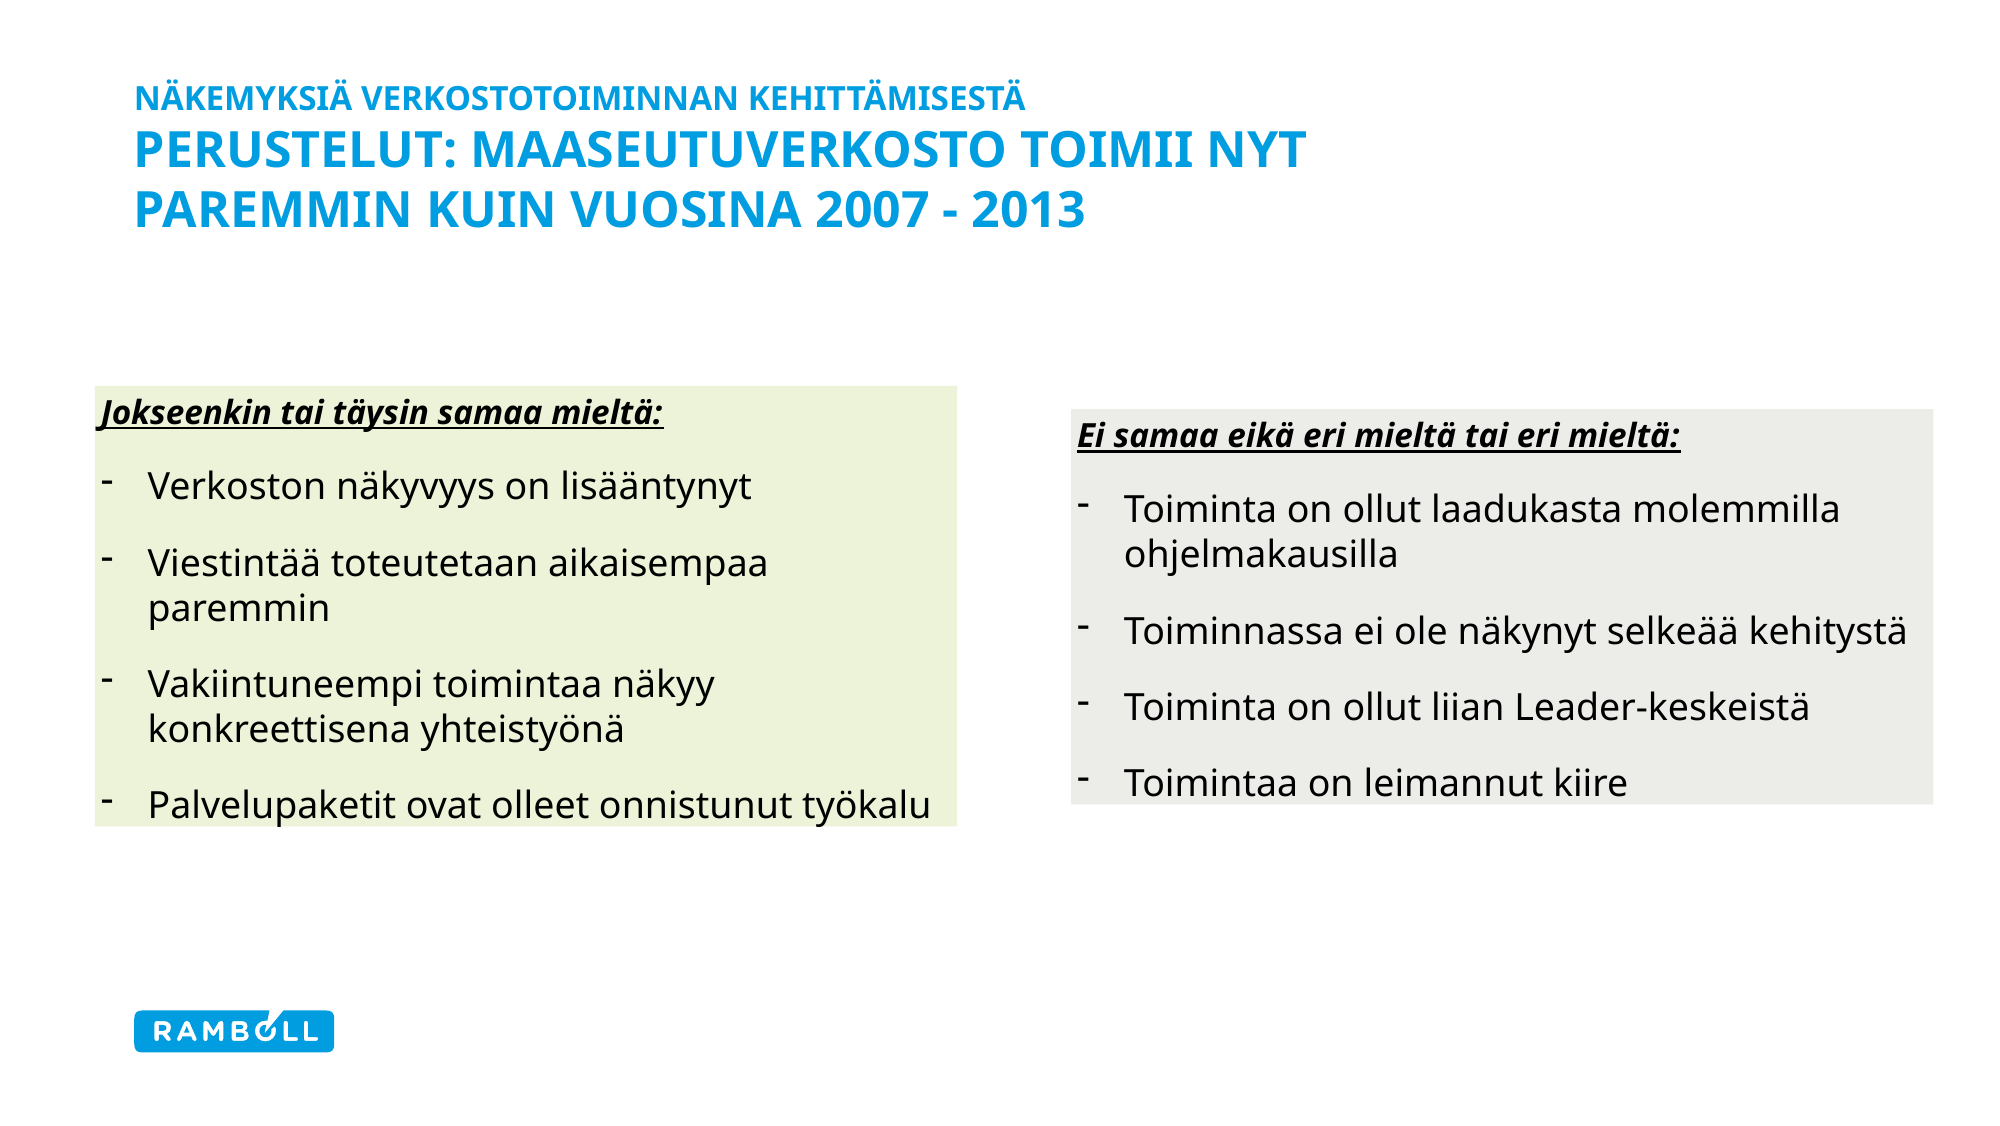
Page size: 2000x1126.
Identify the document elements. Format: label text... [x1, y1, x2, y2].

text_box Ei samaa eikä eri mieltä tai eri mieltä: Toiminta on ollut laadukasta molemmilla ohjelmakausilla Toiminnassa ei ole näkynyt selkeää kehitystä Toiminta on ollut liian Leader-keskeistä Toimintaa on leimannut kiire [1071, 409, 1934, 805]
title Näkemyksiä verkostotoiminnan kehittämisestä perustelut: Maaseutuverkosto toimii nyt paremmin kuin vuosina 2007 - 2013 [133, 73, 1867, 198]
text_box Jokseenkin tai täysin samaa mieltä: Verkoston näkyvyys on lisääntynyt Viestintää toteutetaan aikaisempaa paremmin Vakiintuneempi toimintaa näkyy konkreettisena yhteistyönä Palvelupaketit ovat olleet onnistunut työkalu [94, 385, 958, 827]
